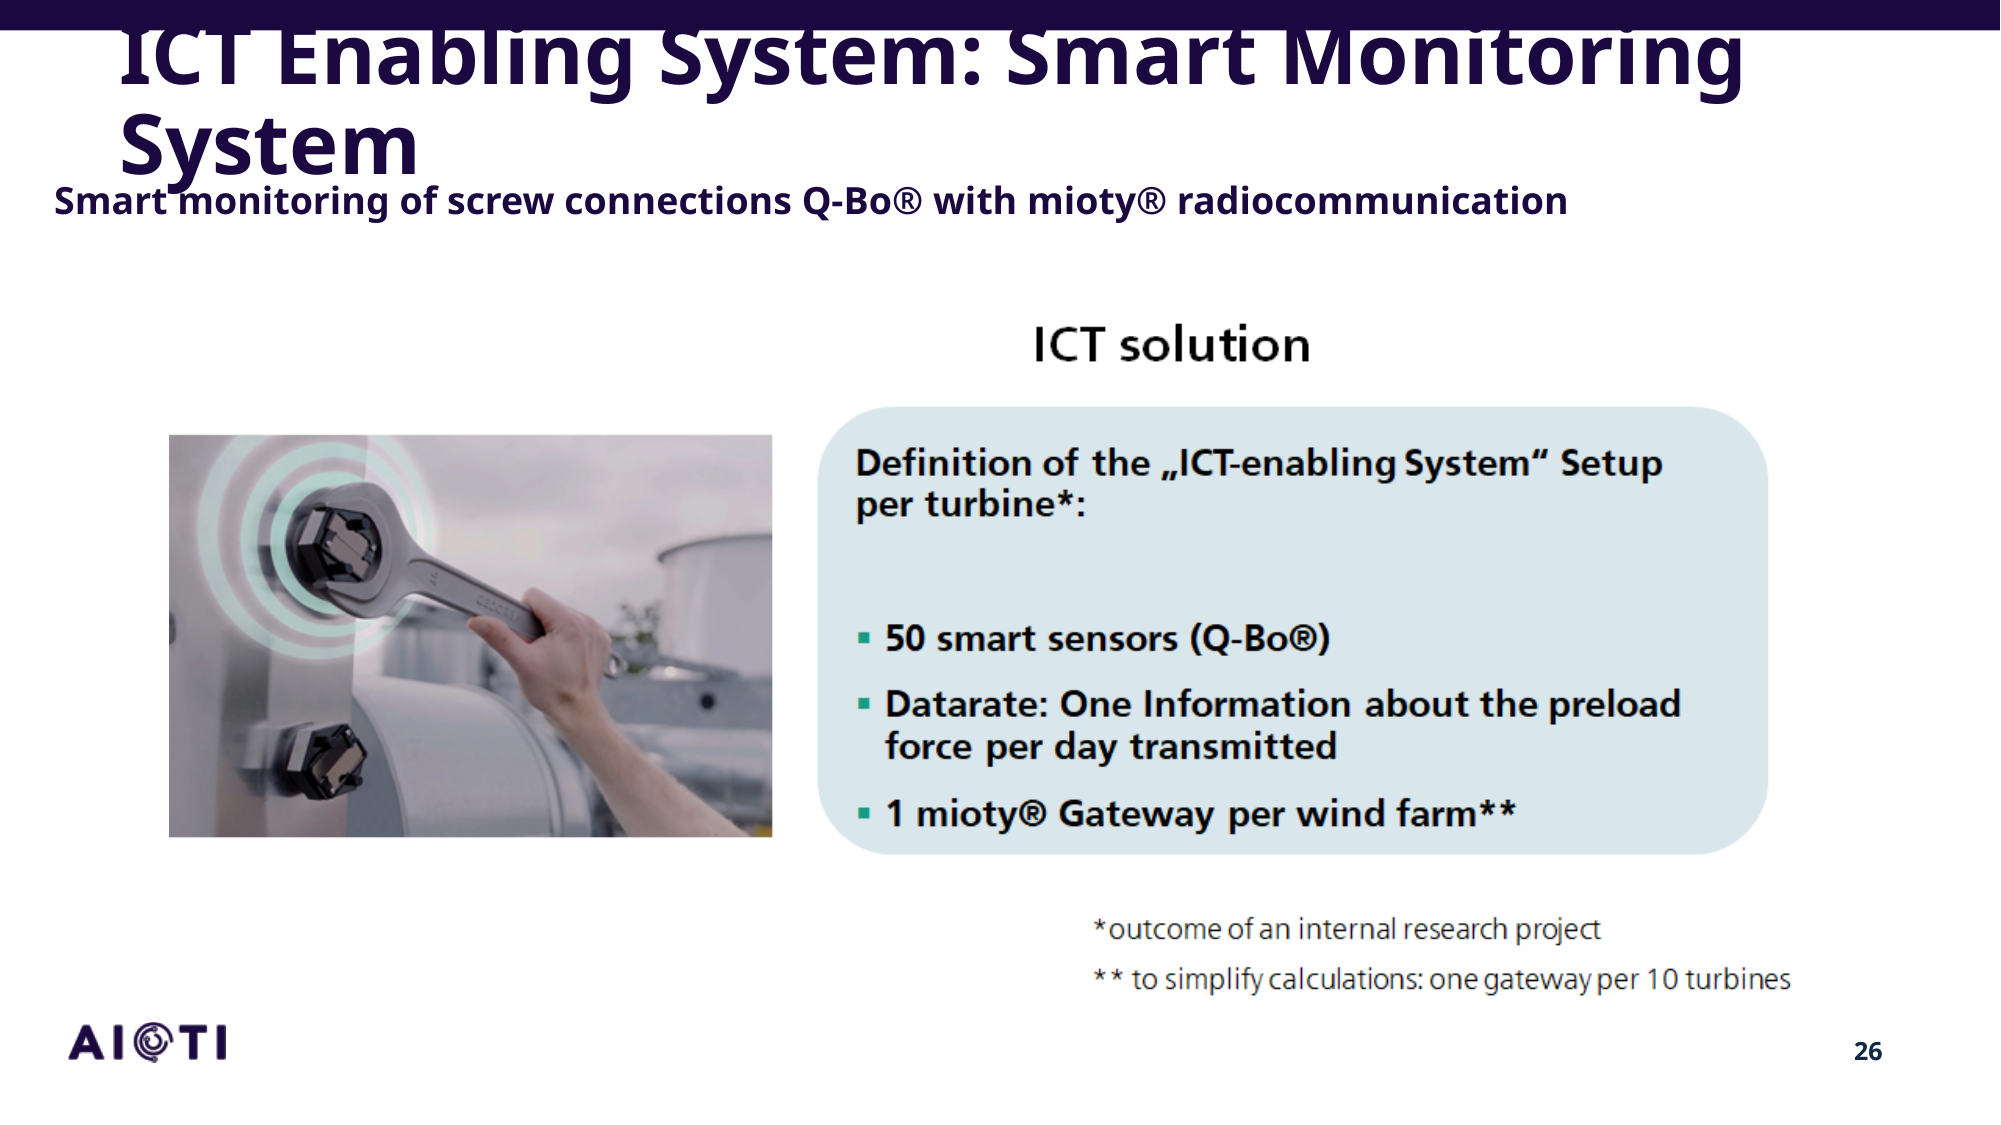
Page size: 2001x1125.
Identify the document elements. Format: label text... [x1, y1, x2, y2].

picture [169, 299, 1831, 1016]
title ICT Enabling System: Smart Monitoring System [104, 30, 2000, 174]
list Smart monitoring of screw connections Q-Bo® with mioty® radiocommunication [39, 174, 2000, 992]
picture [68, 1022, 226, 1063]
